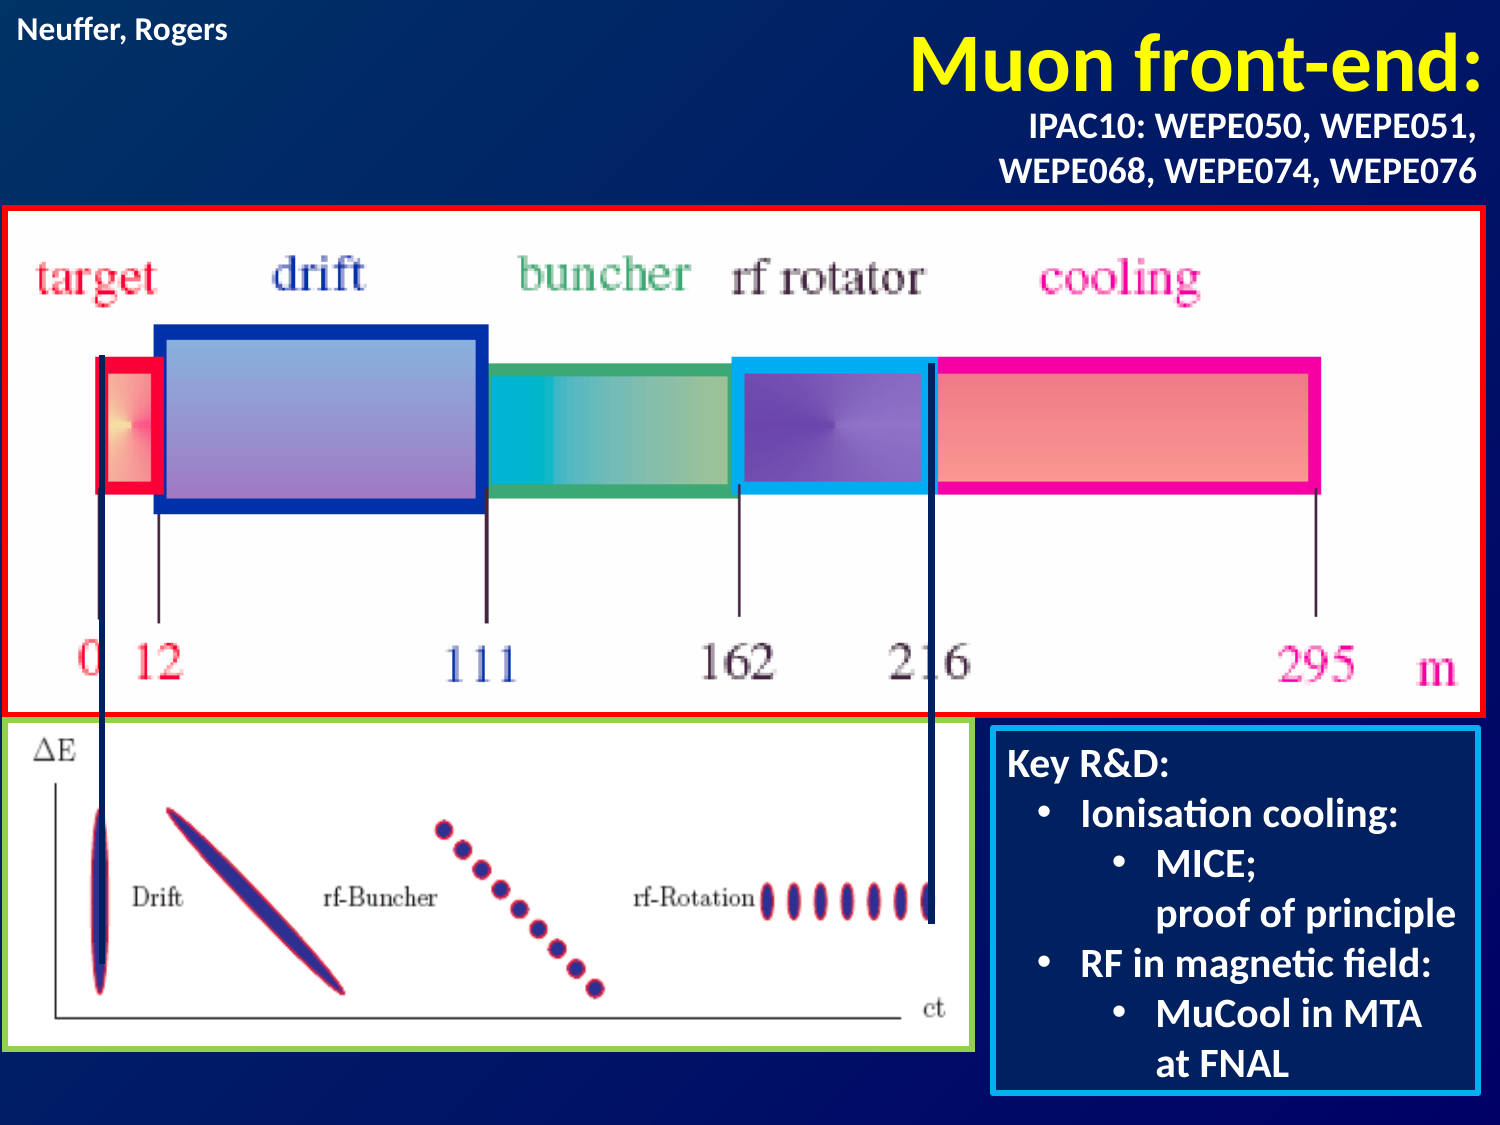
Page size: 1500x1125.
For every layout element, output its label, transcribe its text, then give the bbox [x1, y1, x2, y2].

title Muon front-end: [0, 0, 1500, 118]
text_box Key R&D: Ionisation cooling: MICE; proof of principle RF in magnetic field: MuCool in MTA at FNAL [992, 728, 1479, 1094]
text_box Neuffer, Rogers [1, 0, 244, 55]
picture [7, 210, 1481, 712]
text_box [7, 354, 970, 1047]
text_box IPAC10: WEPE050, WEPE051, WEPE068, WEPE074, WEPE076 [974, 93, 1493, 199]
